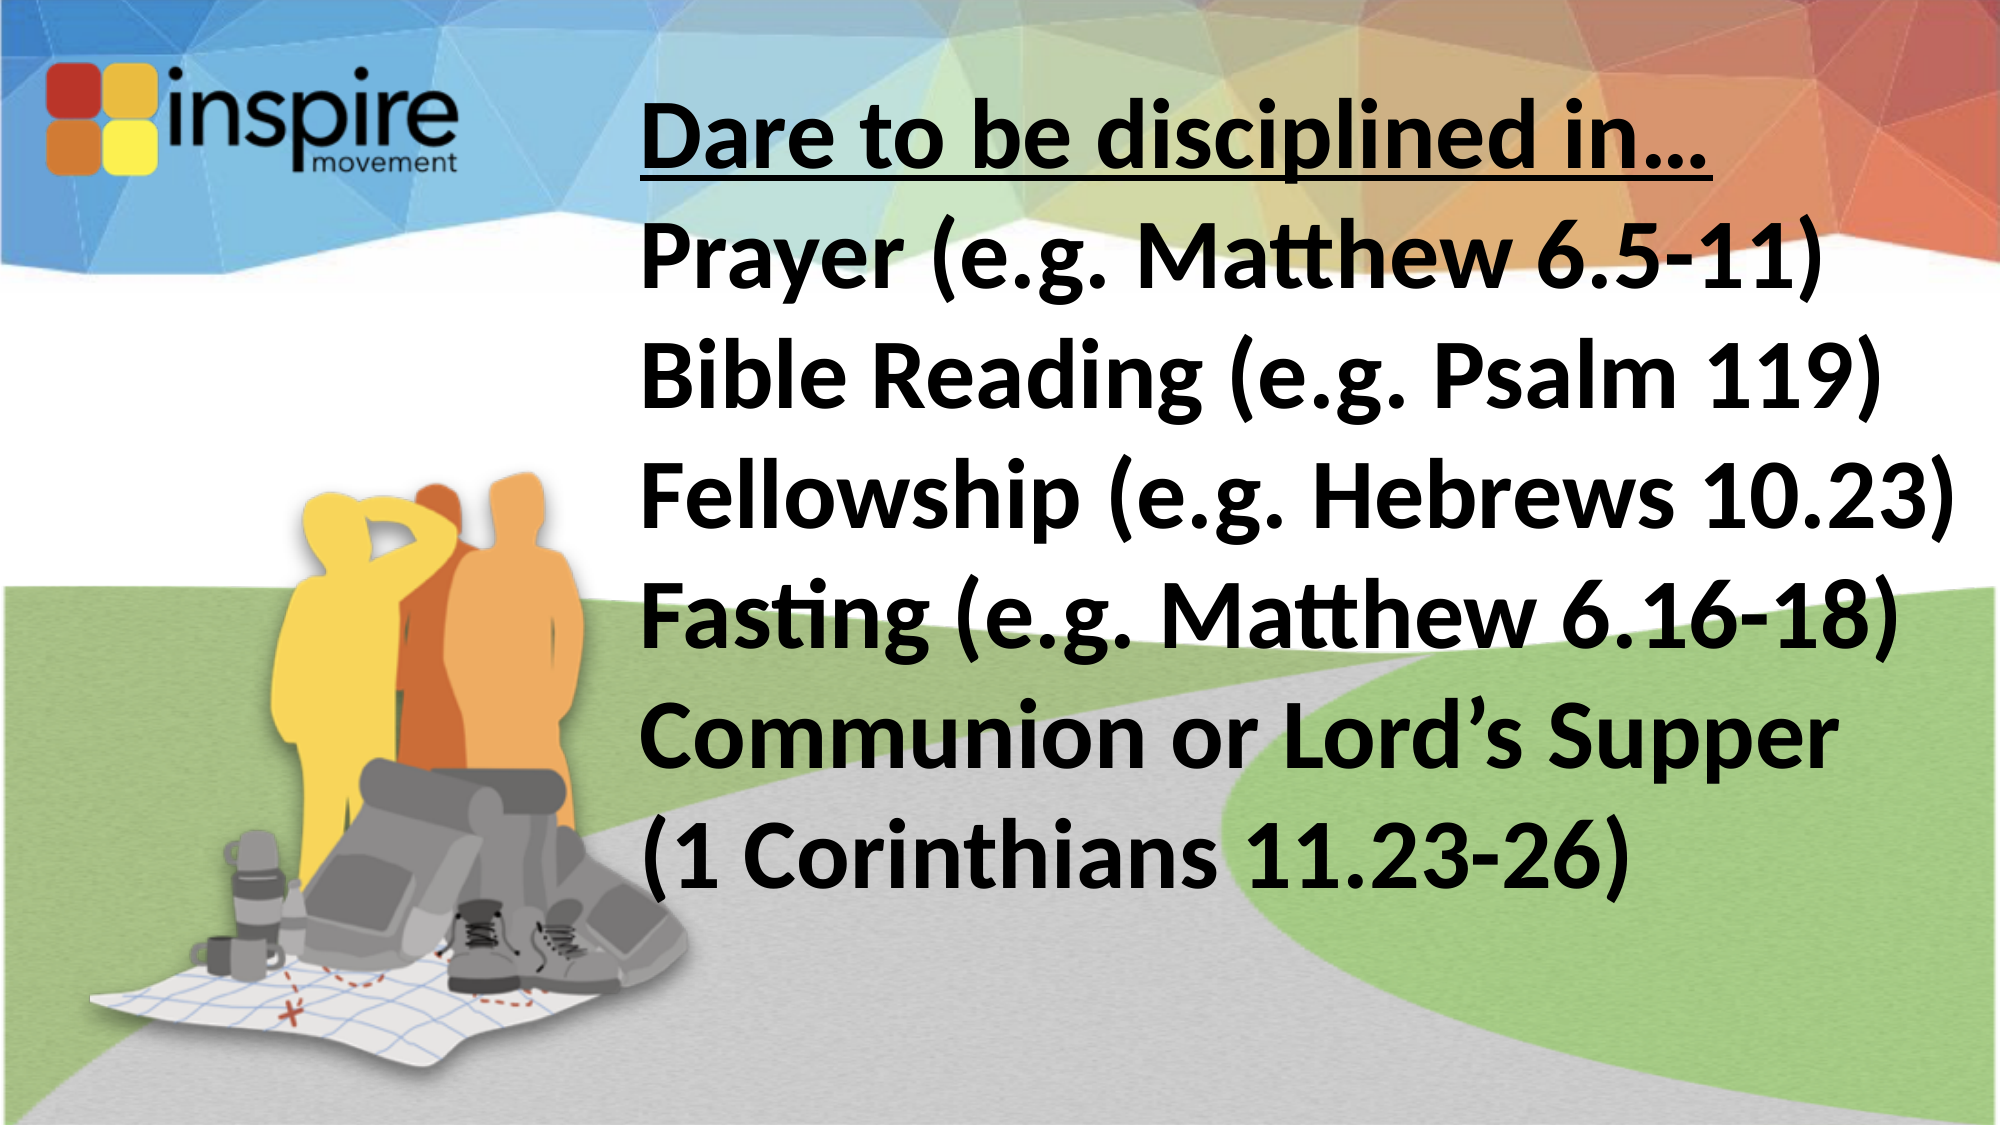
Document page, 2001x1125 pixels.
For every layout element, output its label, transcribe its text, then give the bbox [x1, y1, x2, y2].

picture [0, 449, 2000, 1125]
text_box Dare to be disciplined in… Prayer (e.g. Matthew 6.5-11) Bible Reading (e.g. Psalm 119) Fellowship (e.g. Hebrews 10.23) Fasting (e.g. Matthew 6.16-18) Communion or Lord’s Supper (1 Corinthians 11.23-26) [624, 293, 2000, 585]
picture [0, 0, 2000, 293]
